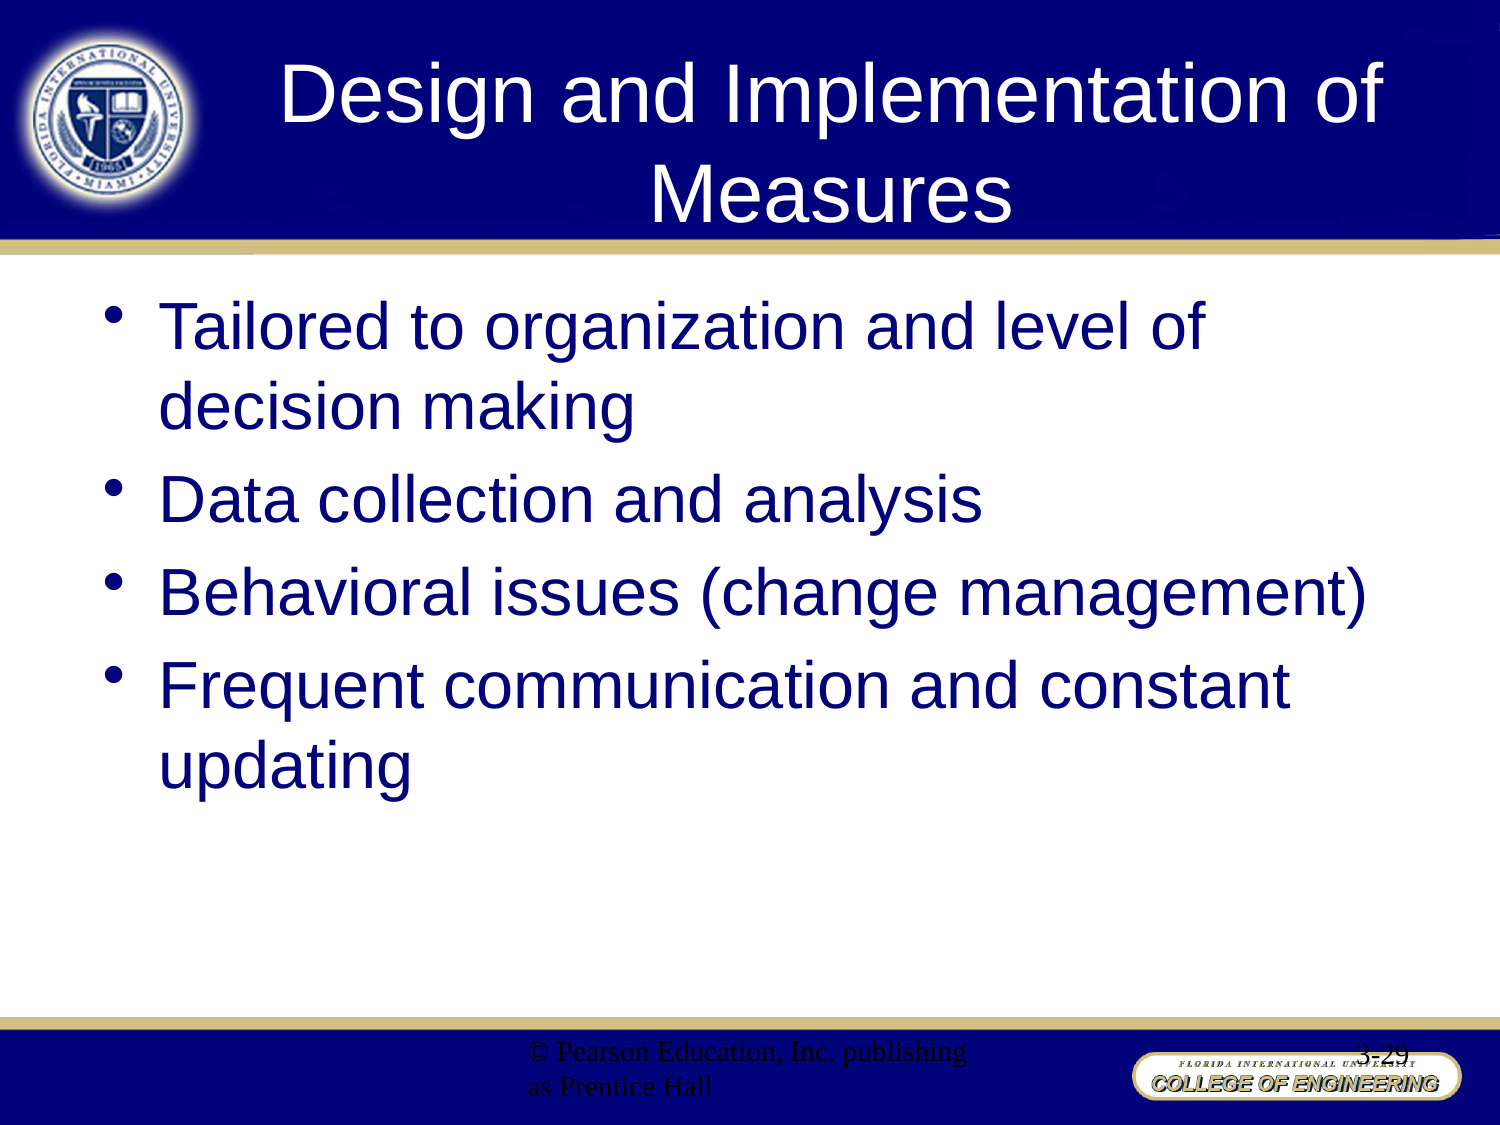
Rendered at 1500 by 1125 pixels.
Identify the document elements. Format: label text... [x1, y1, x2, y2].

picture [0, 0, 1500, 1125]
footer © Pearson Education, Inc. publishing as Prentice Hall [512, 1024, 988, 1103]
text_box Tailored to organization and level of decision making Data collection and analysis Behavioral issues (change management) Frequent communication and constant updating [87, 274, 1463, 1018]
slide_number 3-29 [1074, 1027, 1426, 1088]
title Design and Implementation of Measures [199, 44, 1463, 233]
